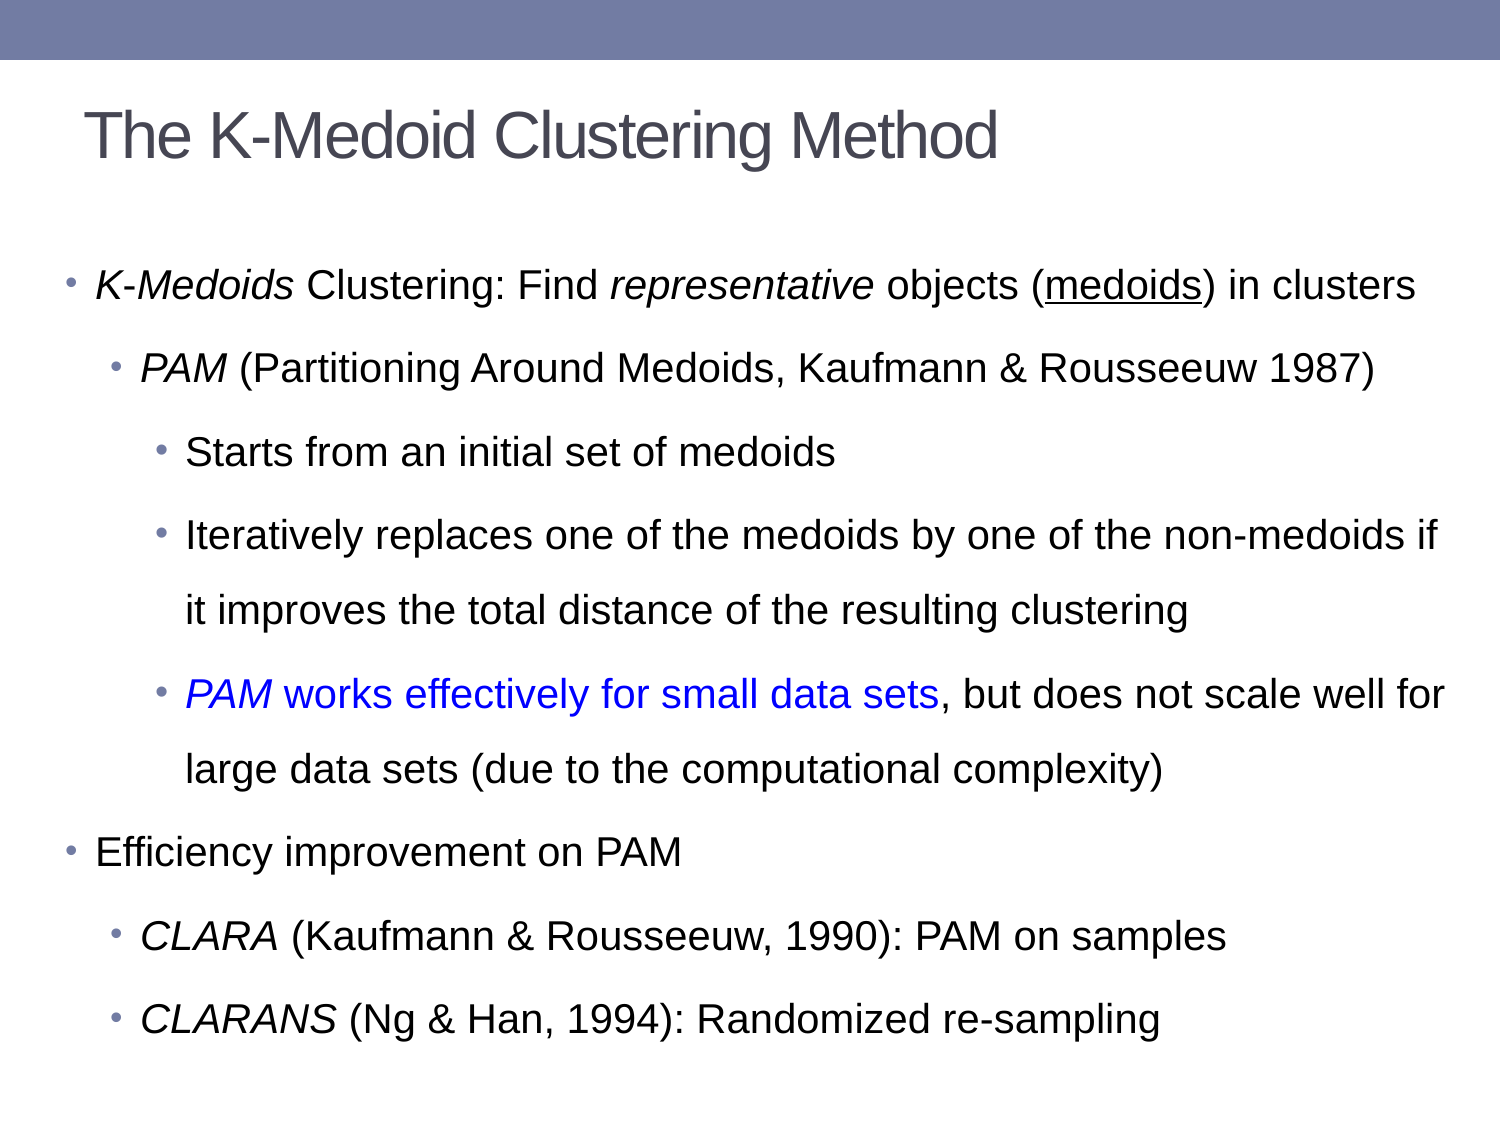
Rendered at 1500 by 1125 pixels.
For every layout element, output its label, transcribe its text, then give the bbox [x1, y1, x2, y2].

title The K-Medoid Clustering Method [68, 74, 1187, 189]
list K-Medoids Clustering: Find representative objects (medoids) in clusters PAM (Partitioning Around Medoids, Kaufmann & Rousseeuw 1987) Starts from an initial set of medoids Iteratively replaces one of the medoids by one of the non-medoids if it improves the total distance of the resulting clustering PAM works effectively for small data sets, but does not scale well for large data sets (due to the computational complexity) Efficiency improvement on PAM CLARA (Kaufmann & Rousseeuw, 1990): PAM on samples CLARANS (Ng & Han, 1994): Randomized re-sampling [50, 224, 1463, 1050]
